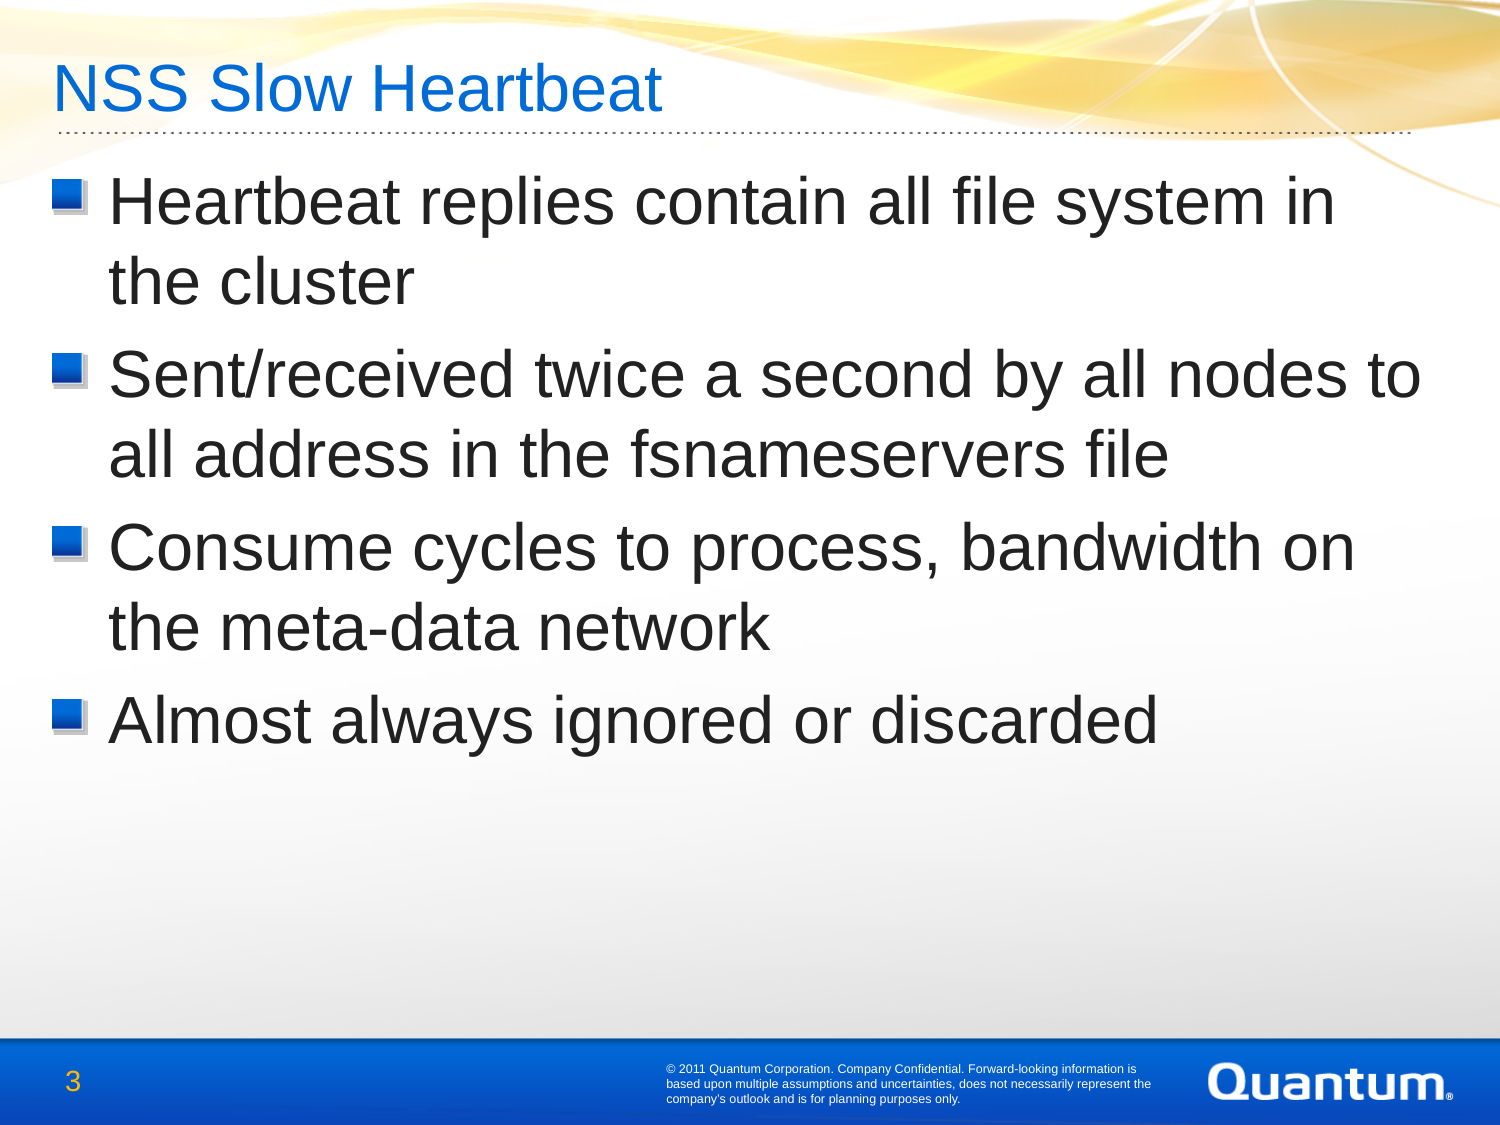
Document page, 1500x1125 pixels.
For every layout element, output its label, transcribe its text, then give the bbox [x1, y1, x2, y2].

slide_number 3 [49, 1054, 138, 1109]
footer © 2011 Quantum Corporation. Company Confidential. Forward-looking information is based upon multiple assumptions and uncertainties, does not necessarily represent the company’s outlook and is for planning purposes only. [651, 1053, 1190, 1120]
picture [7, 125, 1488, 142]
picture [52, 526, 88, 562]
picture [52, 179, 88, 215]
title NSS Slow Heartbeat [37, 32, 1463, 138]
picture [52, 699, 88, 735]
list Heartbeat replies contain all file system in the cluster Sent/received twice a second by all nodes to all address in the fsnameservers file Consume cycles to process, bandwidth on the meta-data network Almost always ignored or discarded [37, 149, 1463, 1013]
picture [52, 353, 88, 389]
